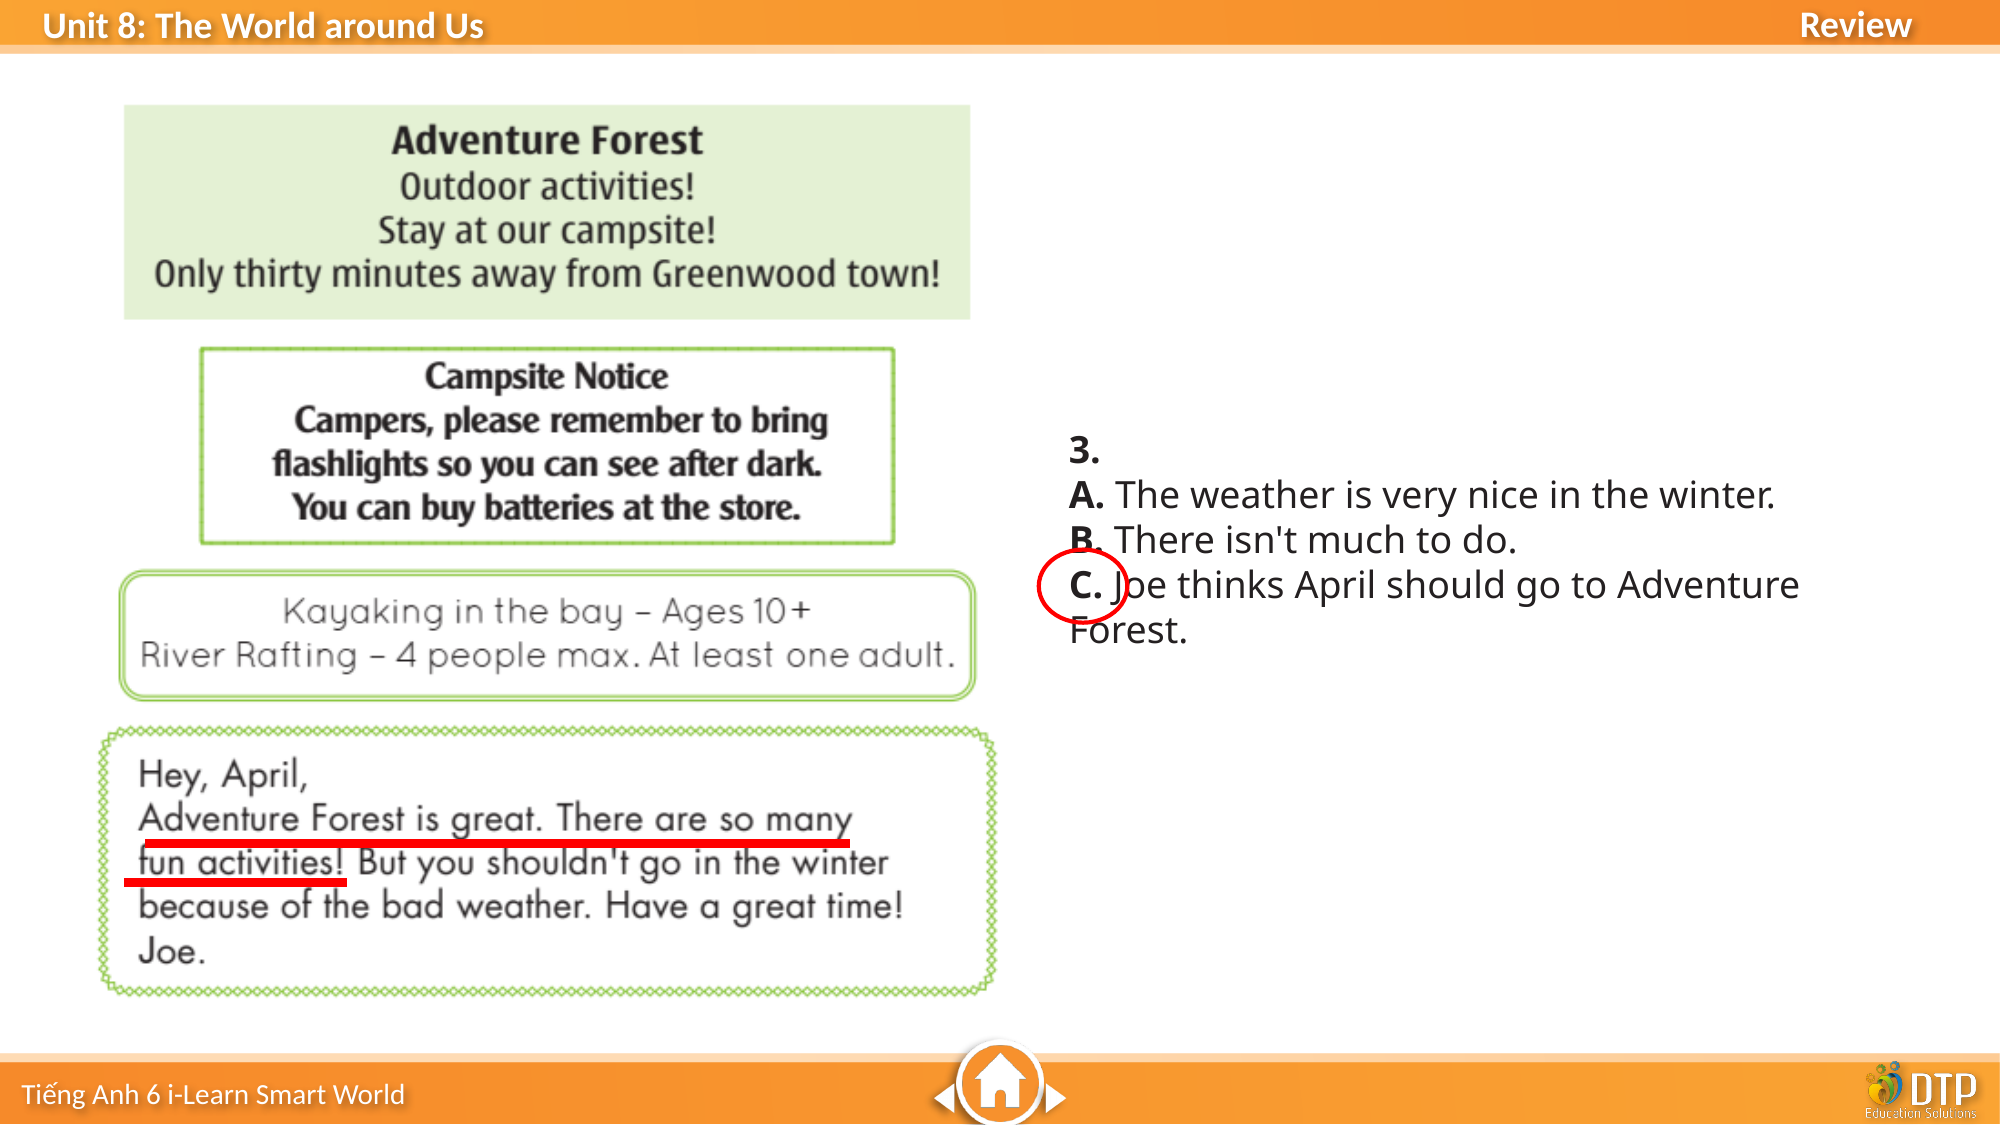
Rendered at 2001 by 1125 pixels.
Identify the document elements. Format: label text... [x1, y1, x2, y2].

text_box 3. A. The weather is very nice in the winter. B. There isn't much to do. C. Joe thinks April should go to Adventure Forest. [1053, 418, 1875, 704]
text_box [1036, 547, 1130, 625]
picture [0, 0, 2000, 1125]
